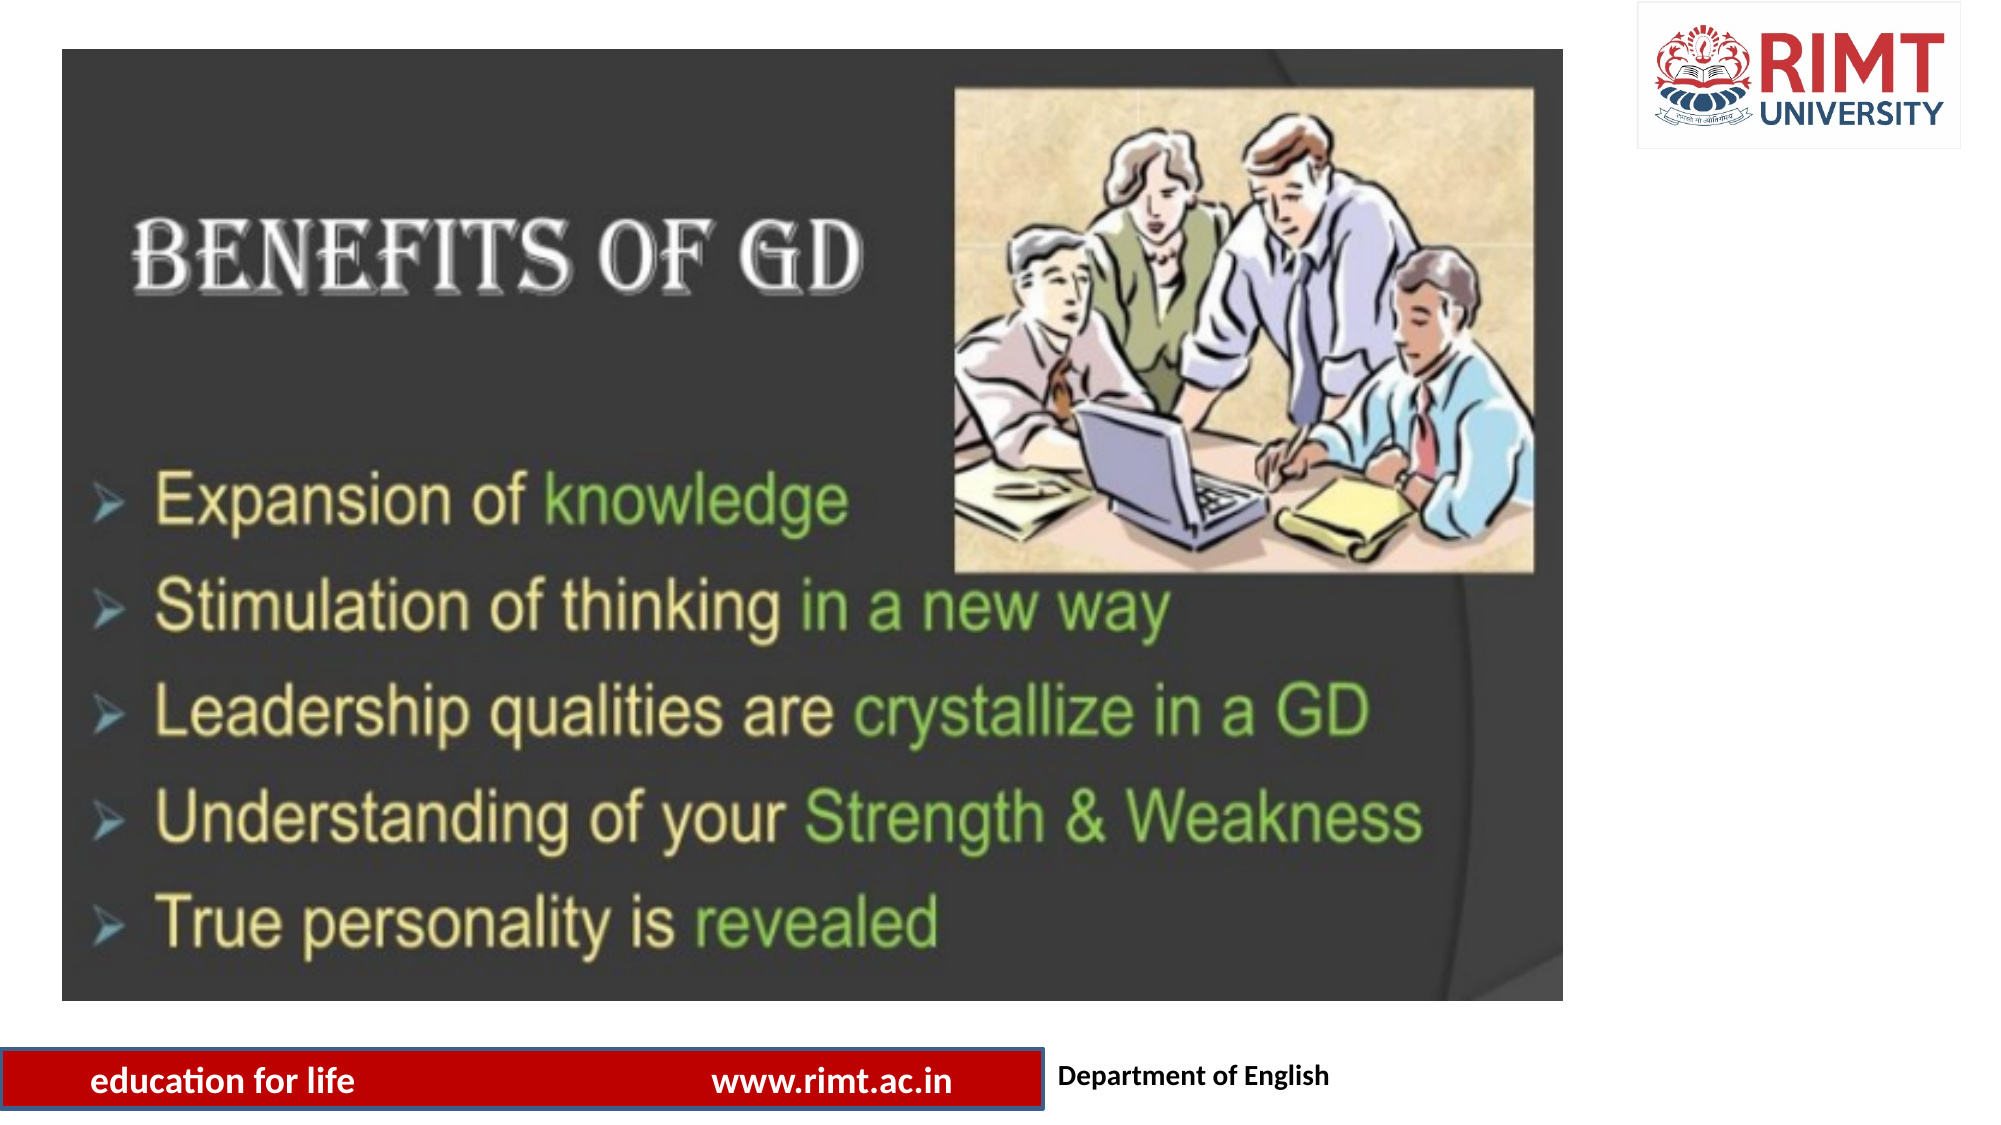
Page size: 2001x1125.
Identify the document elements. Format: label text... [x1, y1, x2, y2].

text_box Department of English [1042, 1044, 1718, 1104]
picture [1637, 1, 1961, 149]
text_box education for life www.rimt.ac.in [0, 1047, 1045, 1111]
picture [62, 49, 1563, 1001]
